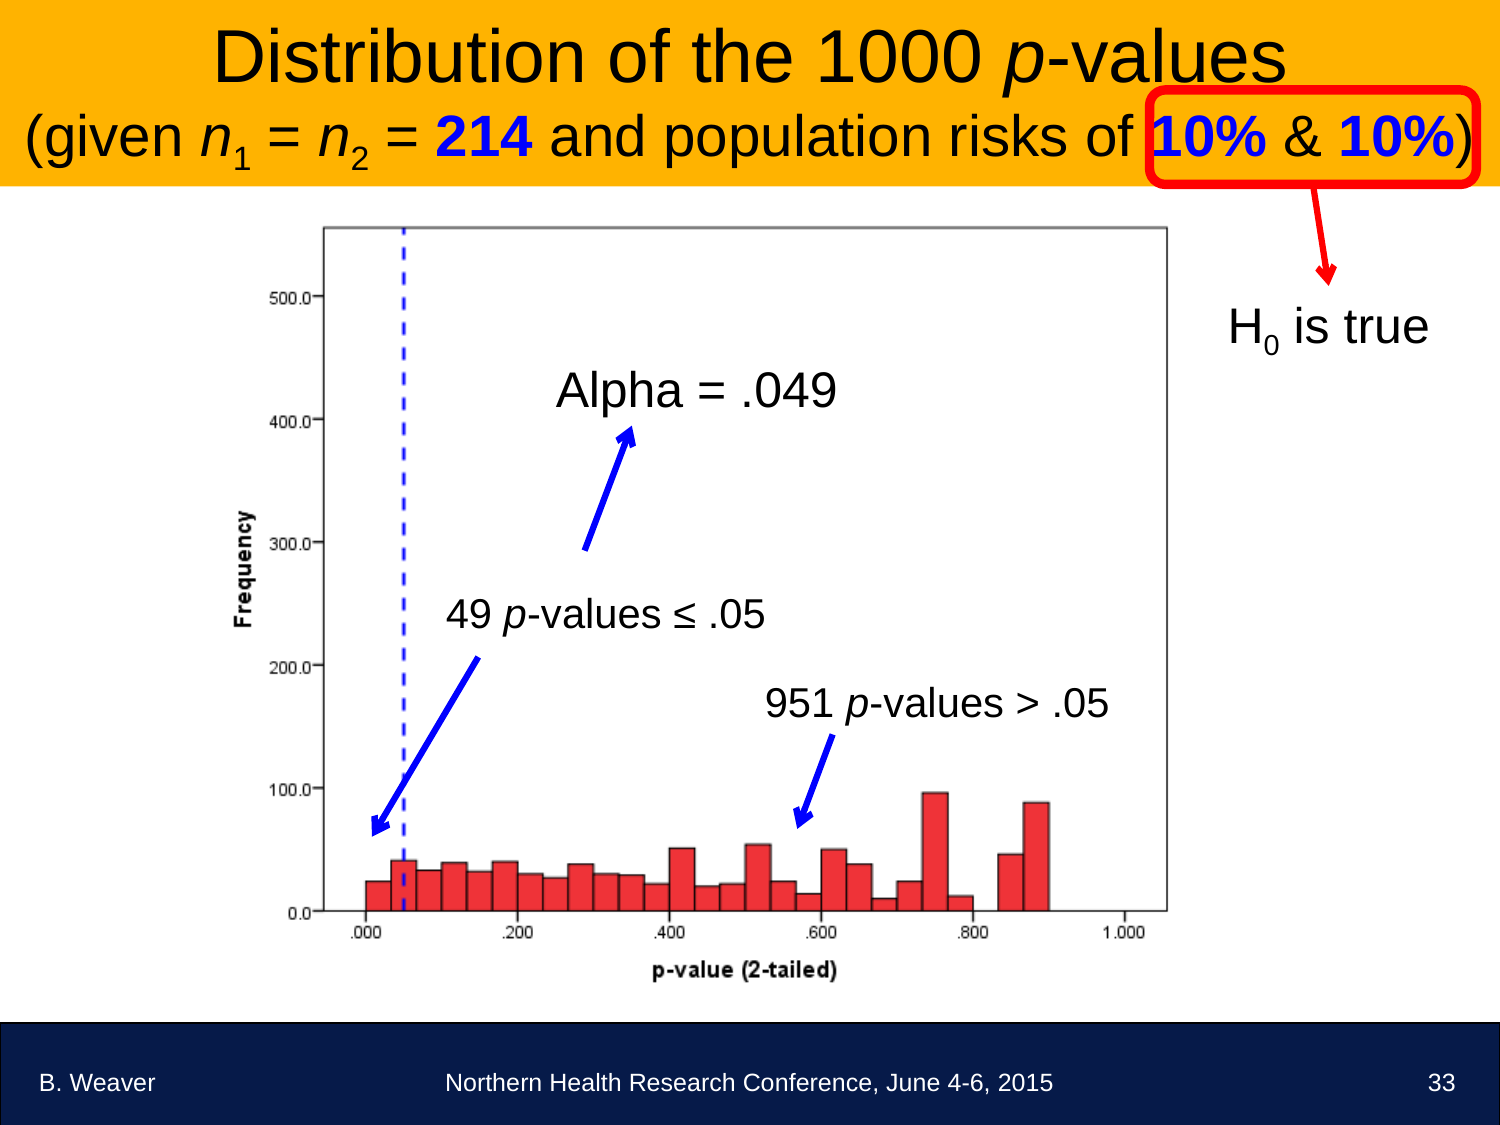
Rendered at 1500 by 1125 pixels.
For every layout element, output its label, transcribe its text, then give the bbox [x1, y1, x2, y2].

text_box H0 is true [1210, 285, 1447, 369]
text_box [1149, 89, 1477, 185]
title Distribution of the 1000 p-values (given n1 = n2 = 214 and population risks of 10% & 10%) [0, 0, 1500, 187]
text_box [1312, 184, 1330, 287]
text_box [584, 425, 633, 551]
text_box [371, 656, 479, 838]
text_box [796, 734, 833, 830]
picture [206, 217, 1190, 1006]
